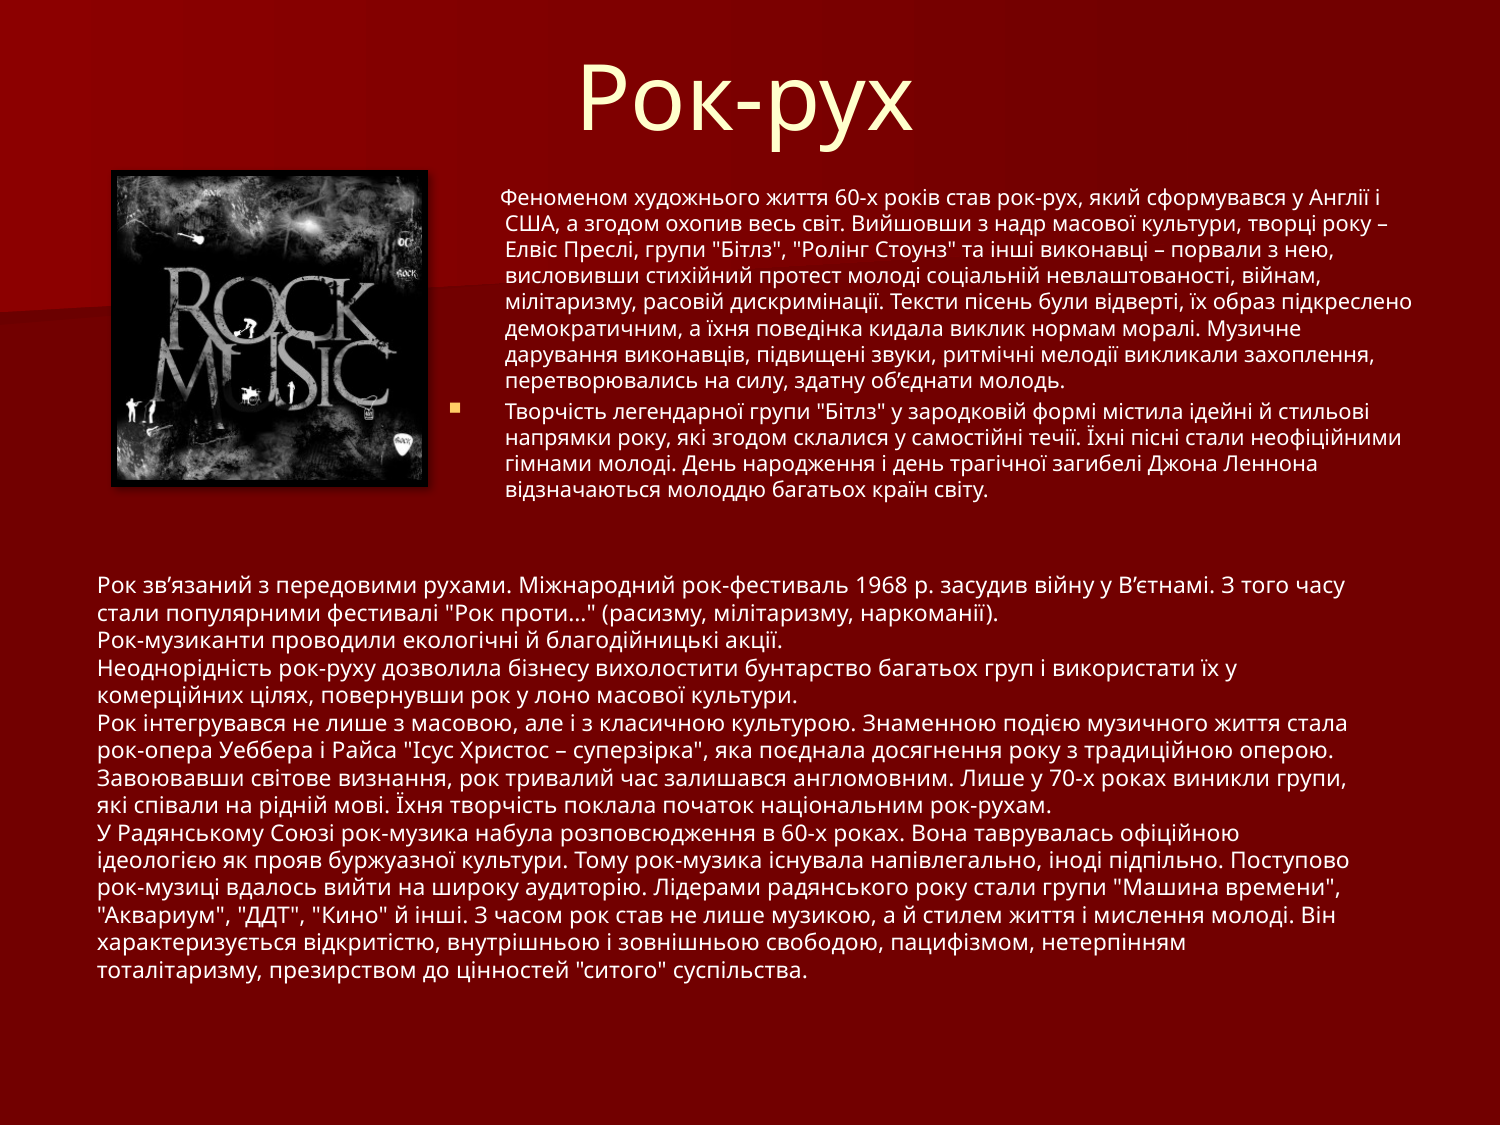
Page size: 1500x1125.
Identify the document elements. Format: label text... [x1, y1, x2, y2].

title Рок-рух [70, 0, 1421, 188]
list Феноменом художнього життя 60-х років став рок-рух, який сформувався у Англії і США, а згодом охопив весь світ. Вийшовши з надр масової культури, творці року – Елвіс Преслі, групи "Бітлз", "Ролінг Стоунз" та інші виконавці – порвали з нею, висловивши стихійний протест молоді соціальній невлаштованості, війнам, мілітаризму, расовій дискримінації. Тексти пісень були відверті, їх образ підкреслено демократичним, а їхня поведінка кидала виклик нормам моралі. Музичне дарування виконавців, підвищені звуки, ритмічні мелодії викликали захоплення, перетворювались на силу, здатну об’єднати молодь. Творчість легендарної групи "Бітлз" у зародковій формі містила ідейні й стильові напрямки року, які згодом склалися у самостійні течії. Їхні пісні стали неофіційними гімнами молоді. День народження і день трагічної загибелі Джона Леннона відзначаються молоддю багатьох країн світу. [433, 175, 1433, 610]
picture [116, 175, 423, 481]
text_box Рок зв’язаний з передовими рухами. Міжнародний рок-фестиваль 1968 р. засудив війну у В’єтнамі. З того часу стали популярними фестивалі "Рок проти…" (расизму, мілітаризму, наркоманії). Рок-музиканти проводили екологічні й благодійницькі акції. Неоднорідність рок-руху дозволила бізнесу вихолостити бунтарство багатьох груп і використати їх у комерційних цілях, повернувши рок у лоно масової культури. Рок інтегрувався не лише з масовою, але і з класичною культурою. Знаменною подією музичного життя стала рок-опера Уеббера і Райса "Ісус Христос – суперзірка", яка поєднала досягнення року з традиційною оперою. Завоювавши світове визнання, рок тривалий час залишався англомовним. Лише у 70-х роках виникли групи, які співали на рідній мові. Їхня творчість поклала початок національним рок-рухам. У Радянському Союзі рок-музика набула розповсюдження в 60-х роках. Вона таврувалась офіційною ідеологією як прояв буржуазної культури. Тому рок-музика існувала напівлегально, іноді підпільно. Поступово рок-музиці вдалось вийти на широку аудиторію. Лідерами радянського року стали групи "Машина времени", "Аквариум", "ДДТ", "Кино" й інші. З часом рок став не лише музикою, а й стилем життя і мислення молоді. Він характеризується відкритістю, внутрішньою і зовнішньою свободою, пацифізмом, нетерпінням тоталітаризму, презирством до цінностей "ситого" суспільства. [81, 503, 1371, 1079]
